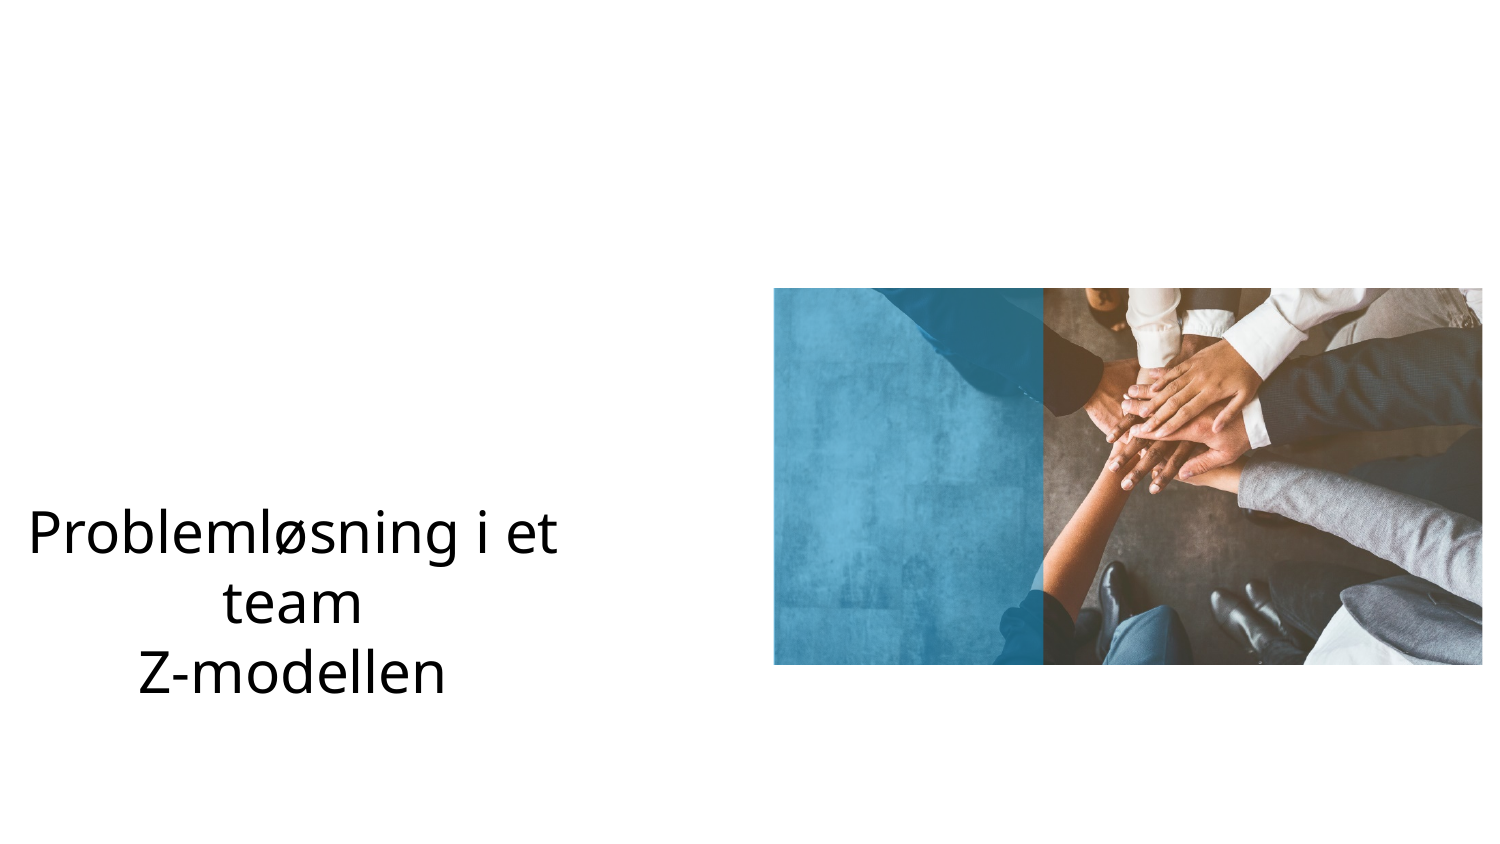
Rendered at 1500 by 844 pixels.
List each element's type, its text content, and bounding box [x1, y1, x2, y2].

picture [774, 287, 1483, 666]
title Problemløsning i et team Z-modellen [17, 495, 569, 788]
